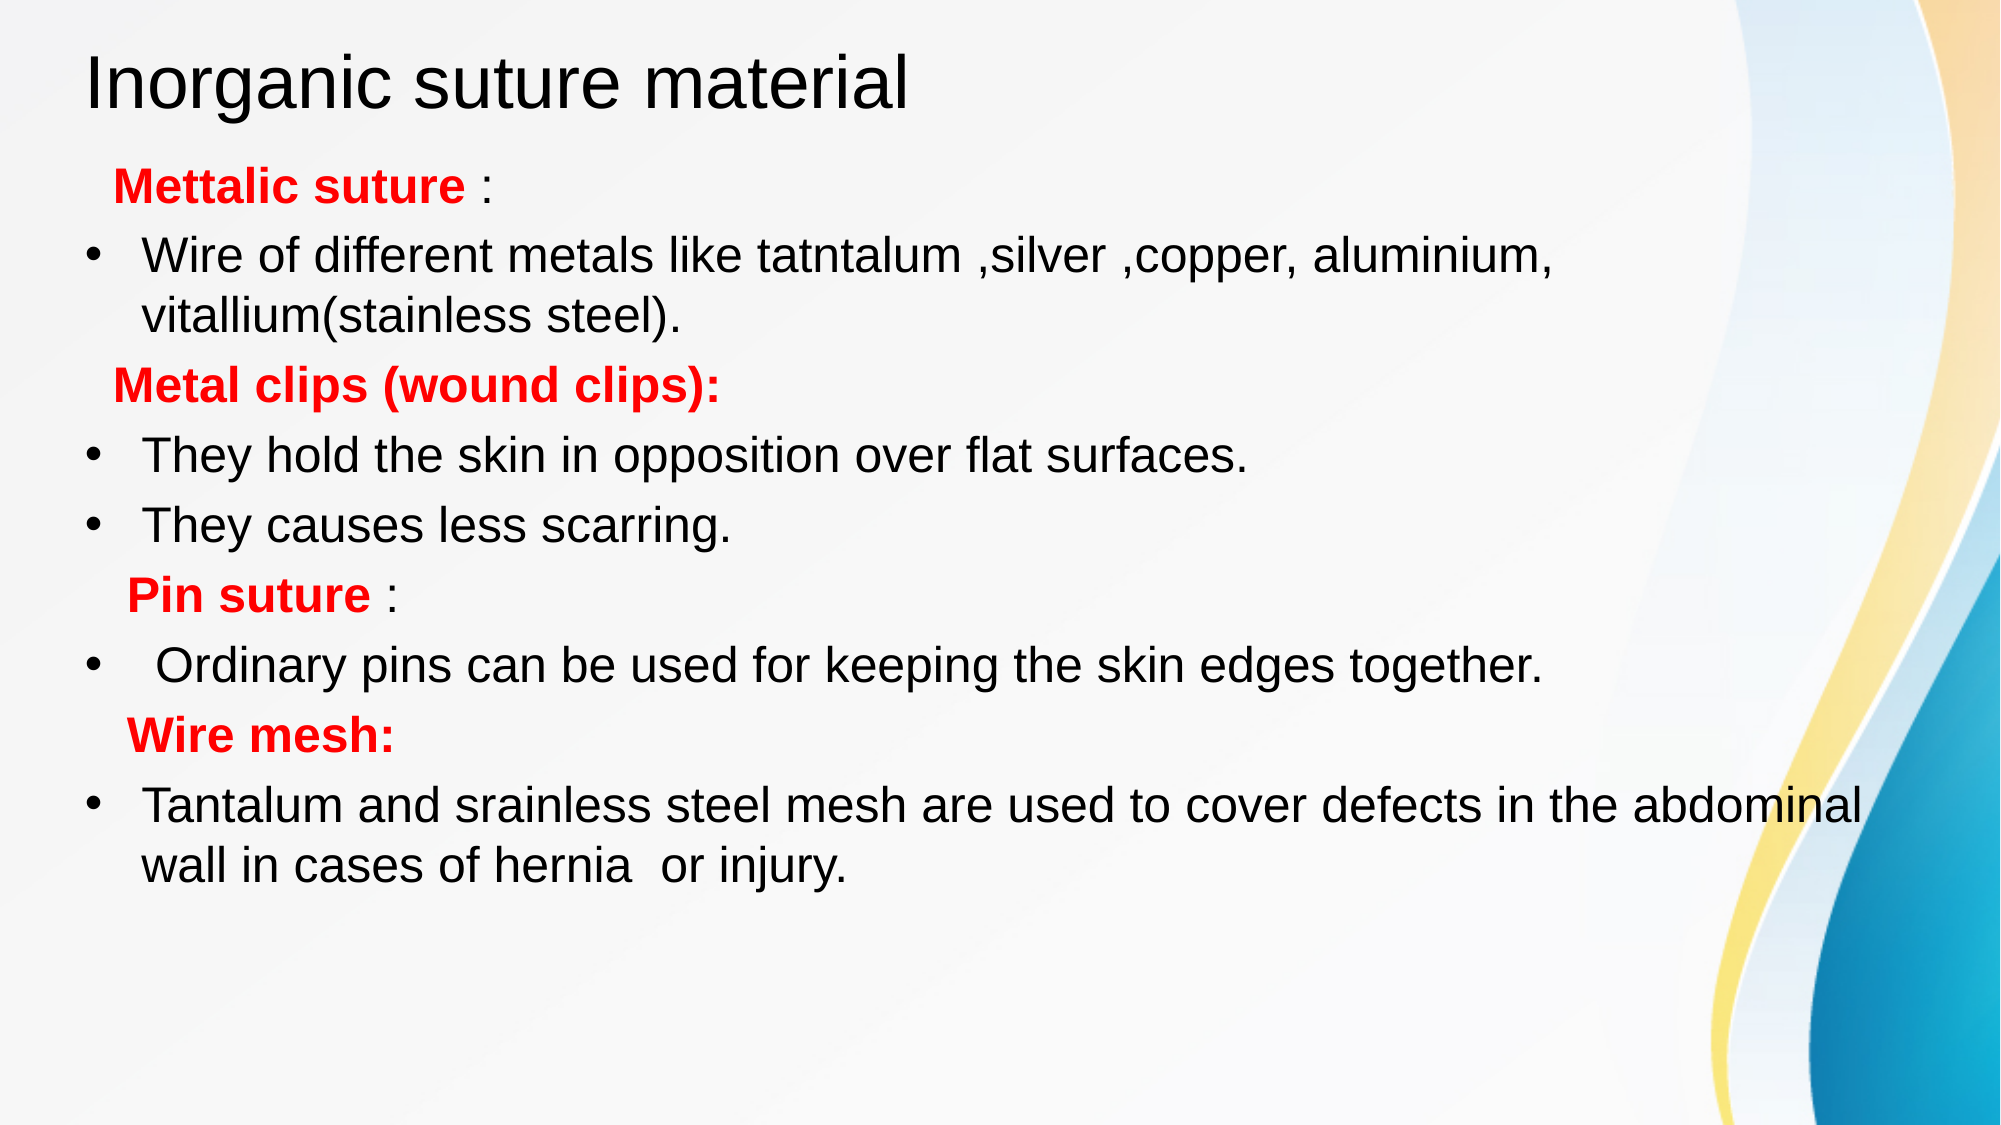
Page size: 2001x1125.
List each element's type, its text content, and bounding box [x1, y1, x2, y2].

title Inorganic suture material [69, 30, 1901, 128]
list Mettalic suture : Wire of different metals like tatntalum ,silver ,copper, aluminium, vitallium(stainless steel). Metal clips (wound clips): They hold the skin in opposition over flat surfaces. They causes less scarring. Pin suture : Ordinary pins can be used for keeping the skin edges together. Wire mesh: Tantalum and srainless steel mesh are used to cover defects in the abdominal wall in cases of hernia or injury. [69, 145, 1901, 1078]
picture [0, 0, 2001, 1125]
